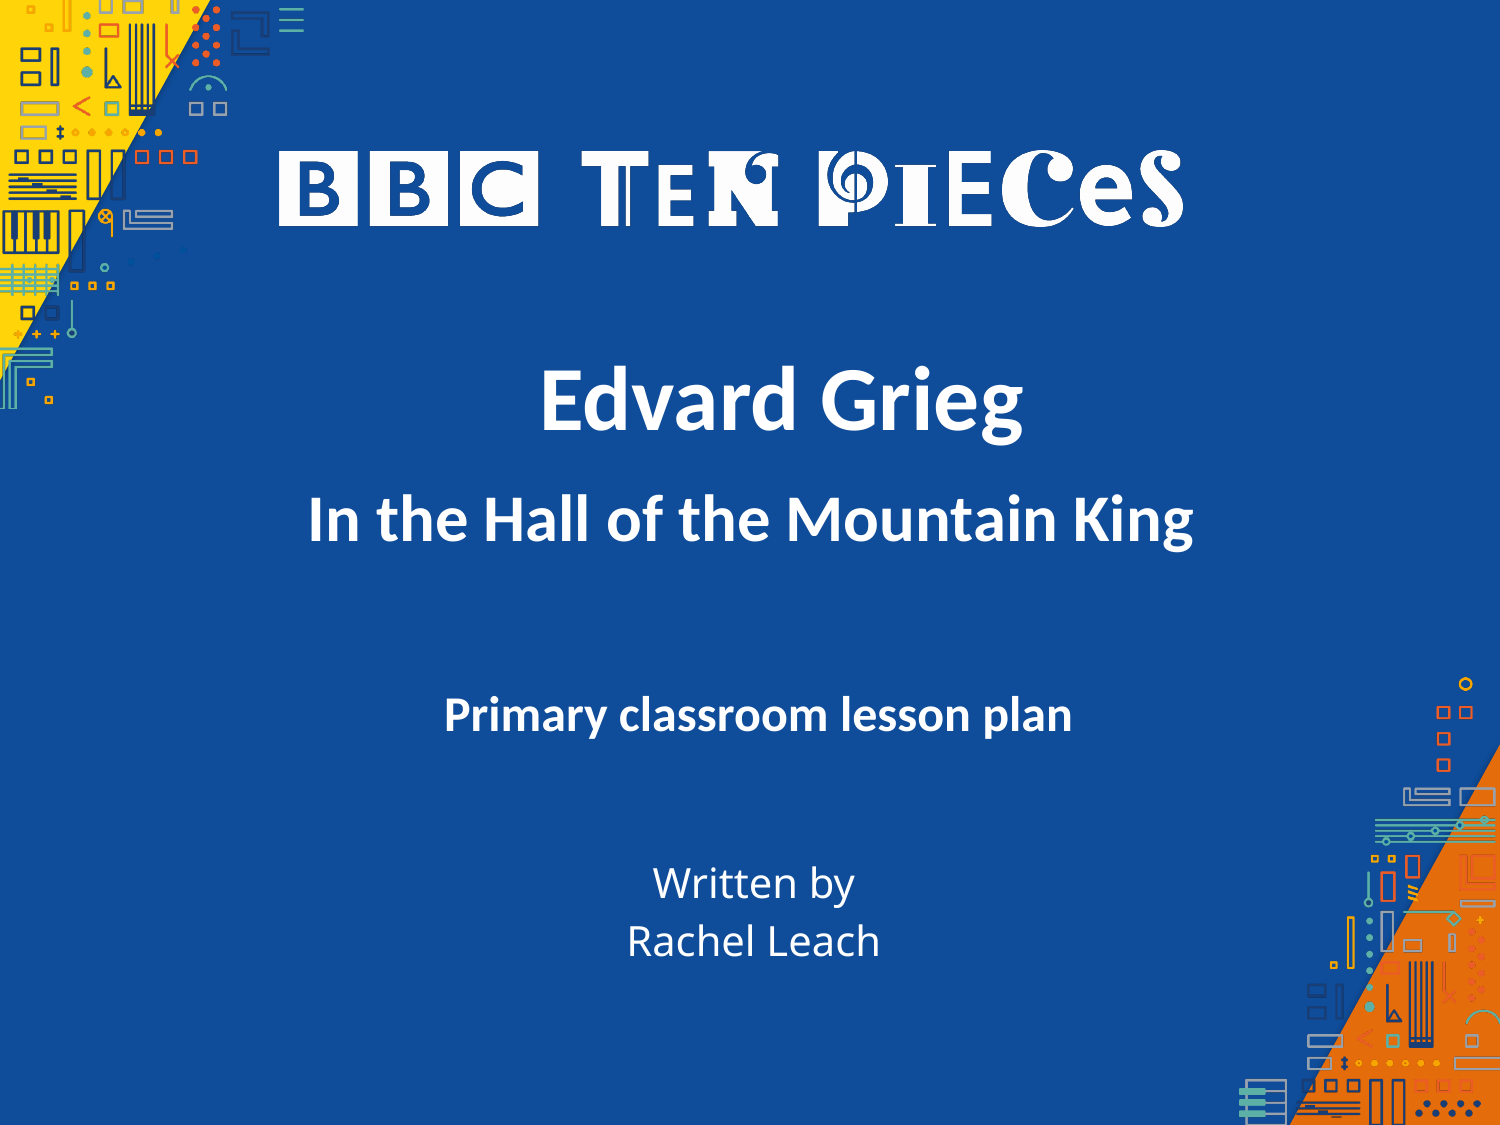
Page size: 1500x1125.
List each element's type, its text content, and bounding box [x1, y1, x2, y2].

list Written by Rachel Leach [516, 849, 992, 979]
list Edvard Grieg [205, 331, 1358, 449]
list In the Hall of the Mountain King Primary classroom lesson plan [182, 467, 1335, 693]
picture [279, 150, 1183, 227]
